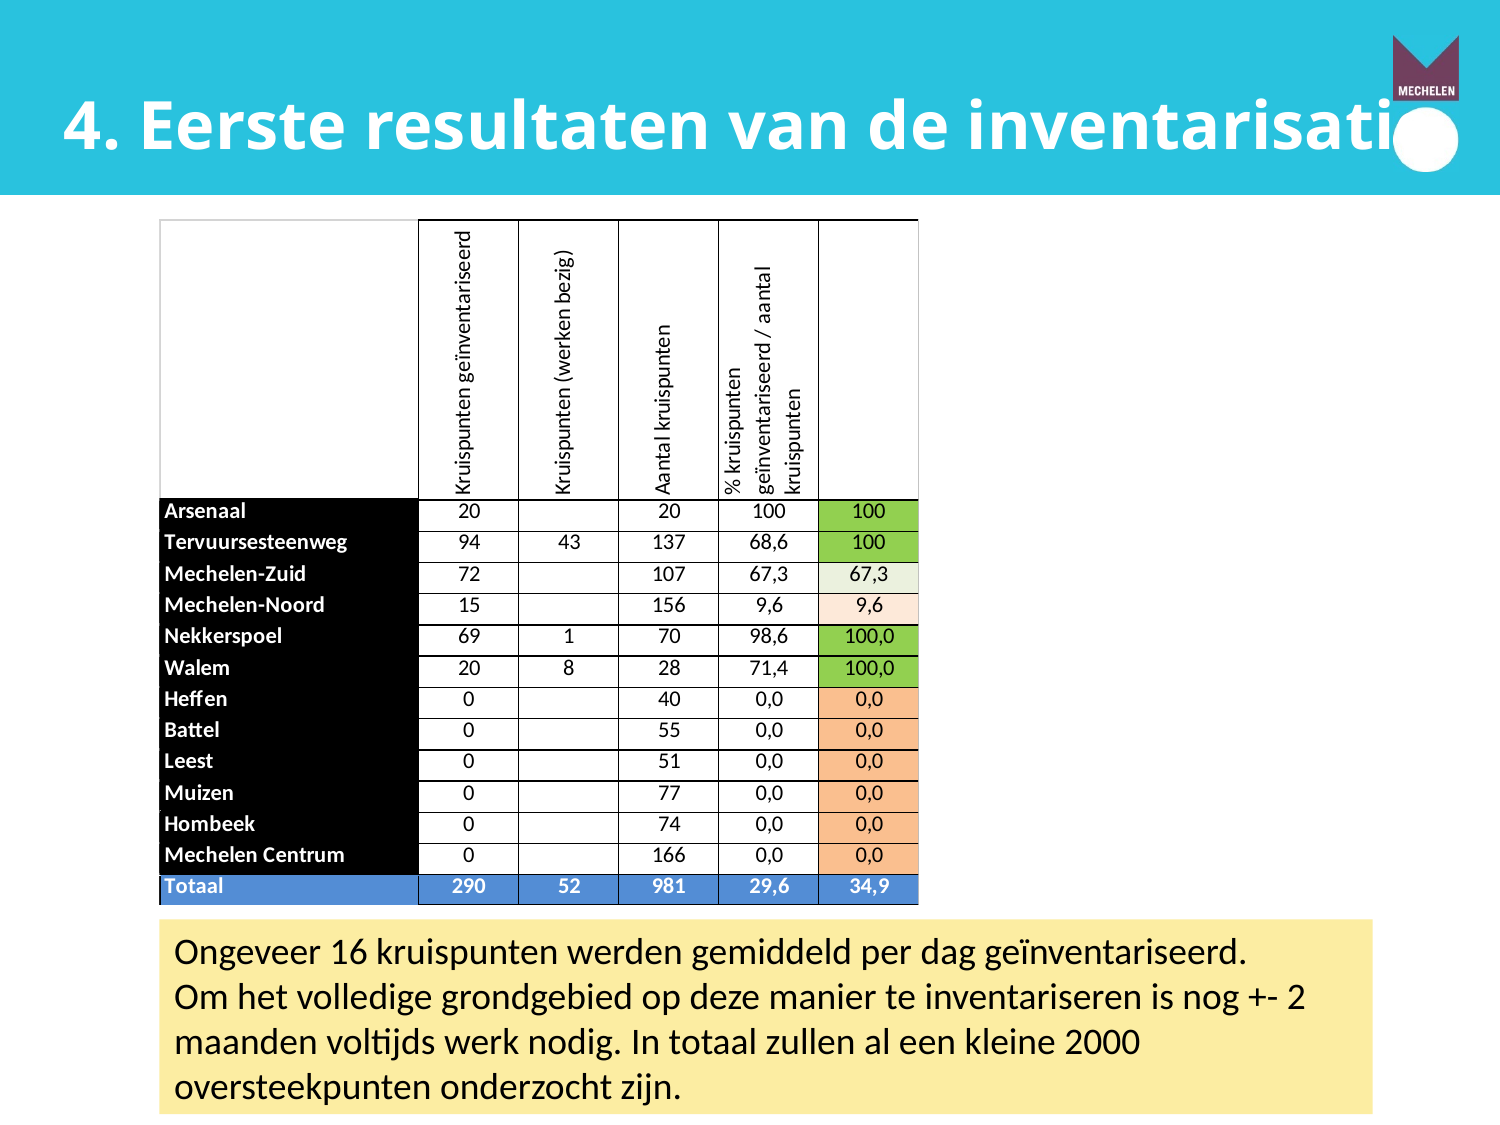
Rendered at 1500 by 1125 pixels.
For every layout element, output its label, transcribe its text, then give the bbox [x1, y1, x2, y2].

text_box 4. Eerste resultaten van de inventarisatie [48, 75, 1467, 161]
picture [1393, 161, 1459, 172]
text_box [159, 219, 920, 906]
text_box Ongeveer 16 kruispunten werden gemiddeld per dag geïnventariseerd. Om het volledige grondgebied op deze manier te inventariseren is nog +- 2 maanden voltijds werk nodig. In totaal zullen al een kleine 2000 oversteekpunten onderzocht zijn. [159, 919, 1373, 1115]
text_box [0, 0, 1500, 75]
